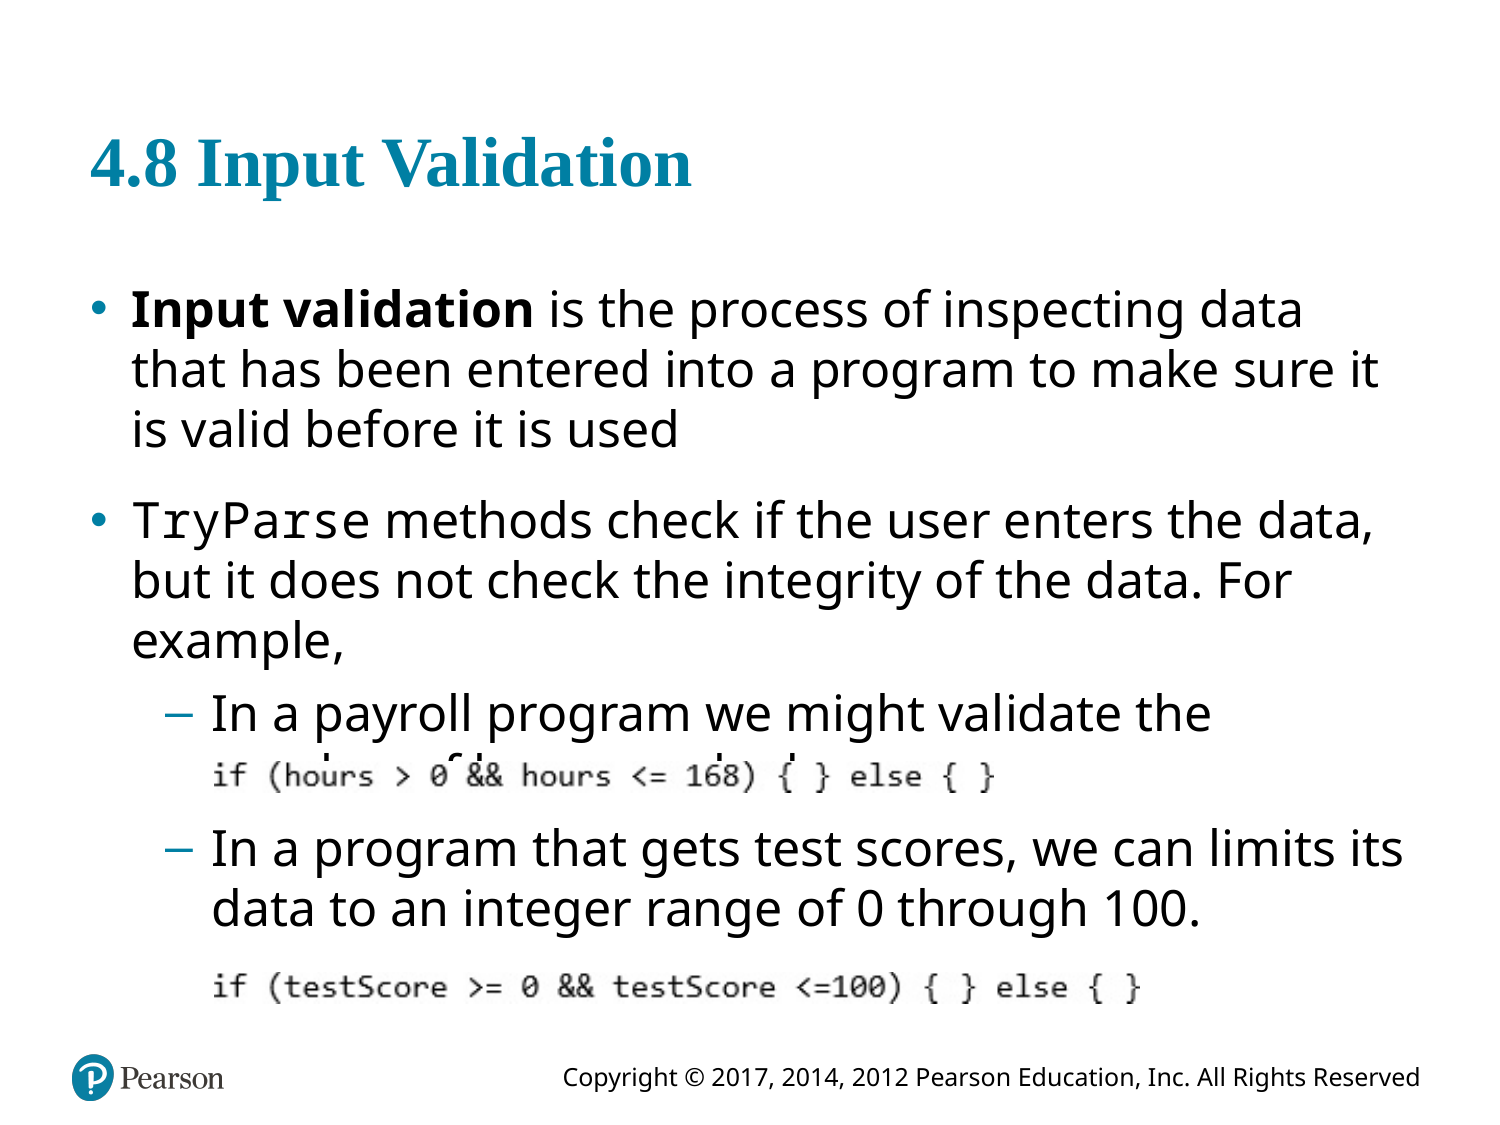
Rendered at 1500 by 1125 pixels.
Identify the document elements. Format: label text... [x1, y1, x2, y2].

list Input validation is the process of inspecting data that has been entered into a program to make sure it is valid before it is used TryParse methods check if the user enters the data, but it does not check the integrity of the data. For example, In a payroll program we might validate the number of hours worked. [75, 262, 1425, 801]
picture [214, 972, 1140, 1004]
picture [72, 1054, 88, 1070]
title 4.8 Input Validation [75, 0, 1425, 216]
picture [214, 761, 994, 794]
picture [80, 1063, 106, 1088]
picture [98, 1054, 224, 1101]
list In a program that gets test scores, we can limits its data to an integer range of 0 through 100. [75, 801, 1425, 947]
picture [72, 1087, 83, 1101]
